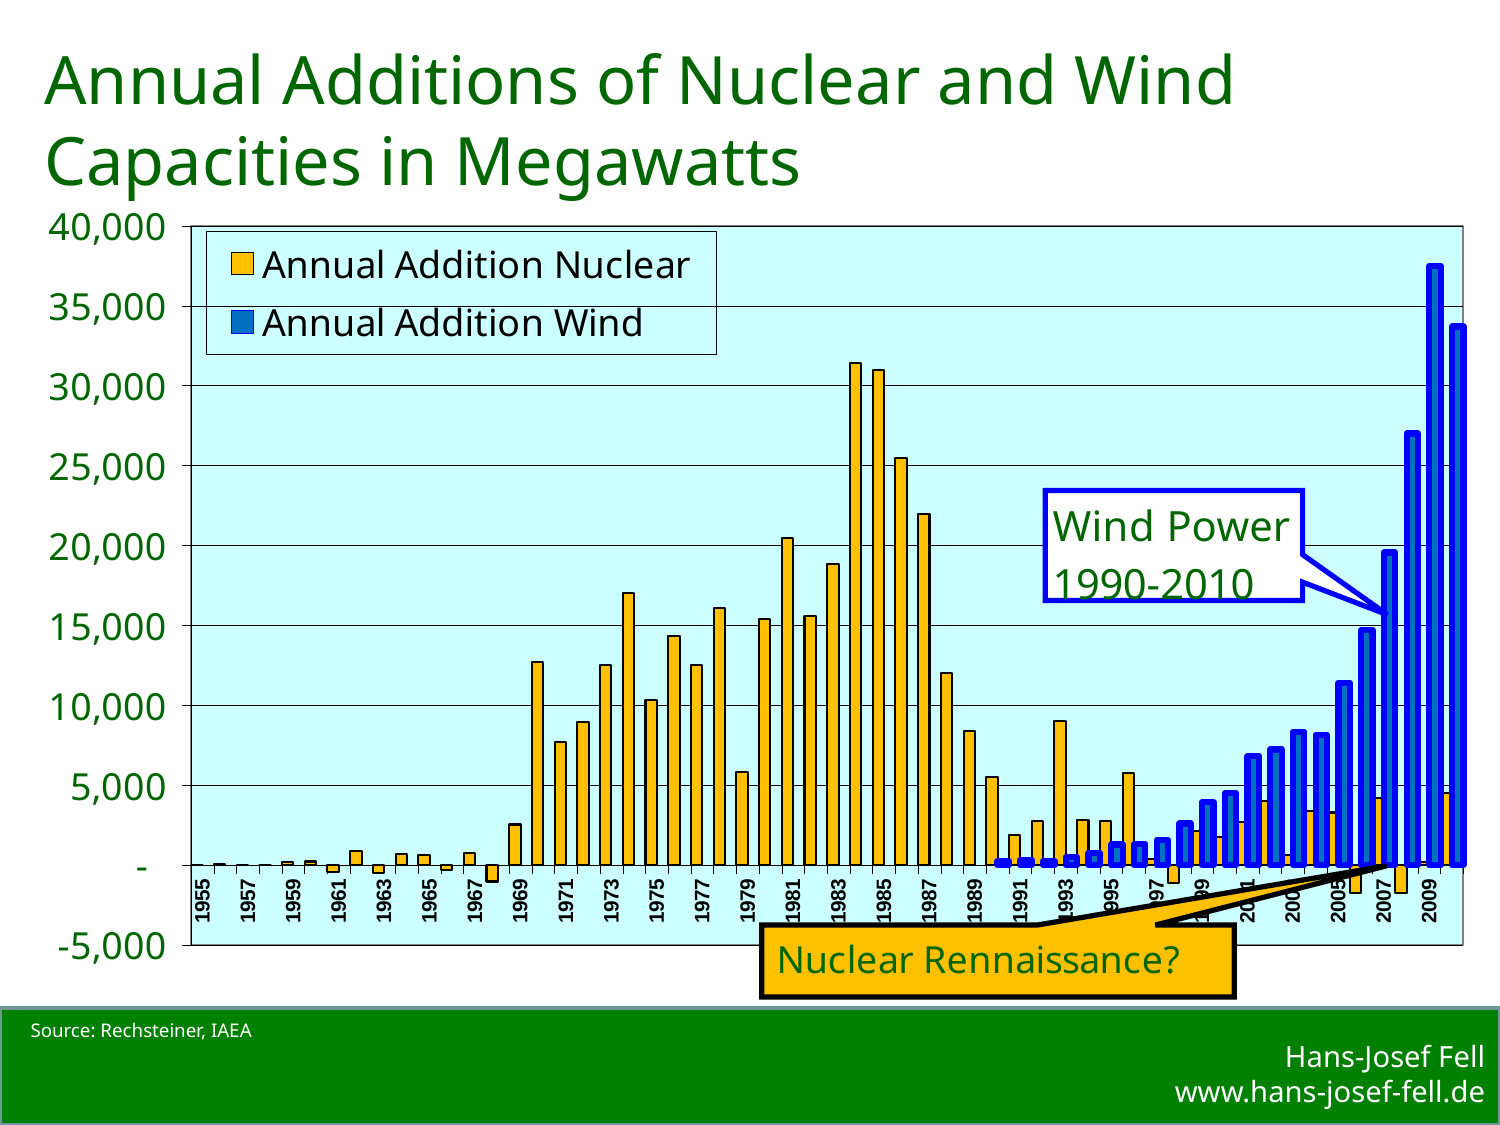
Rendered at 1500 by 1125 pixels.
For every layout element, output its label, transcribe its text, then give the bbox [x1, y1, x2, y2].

chart [0, 0, 1500, 1000]
text_box Source: Rechsteiner, IAEA [15, 1011, 267, 1049]
